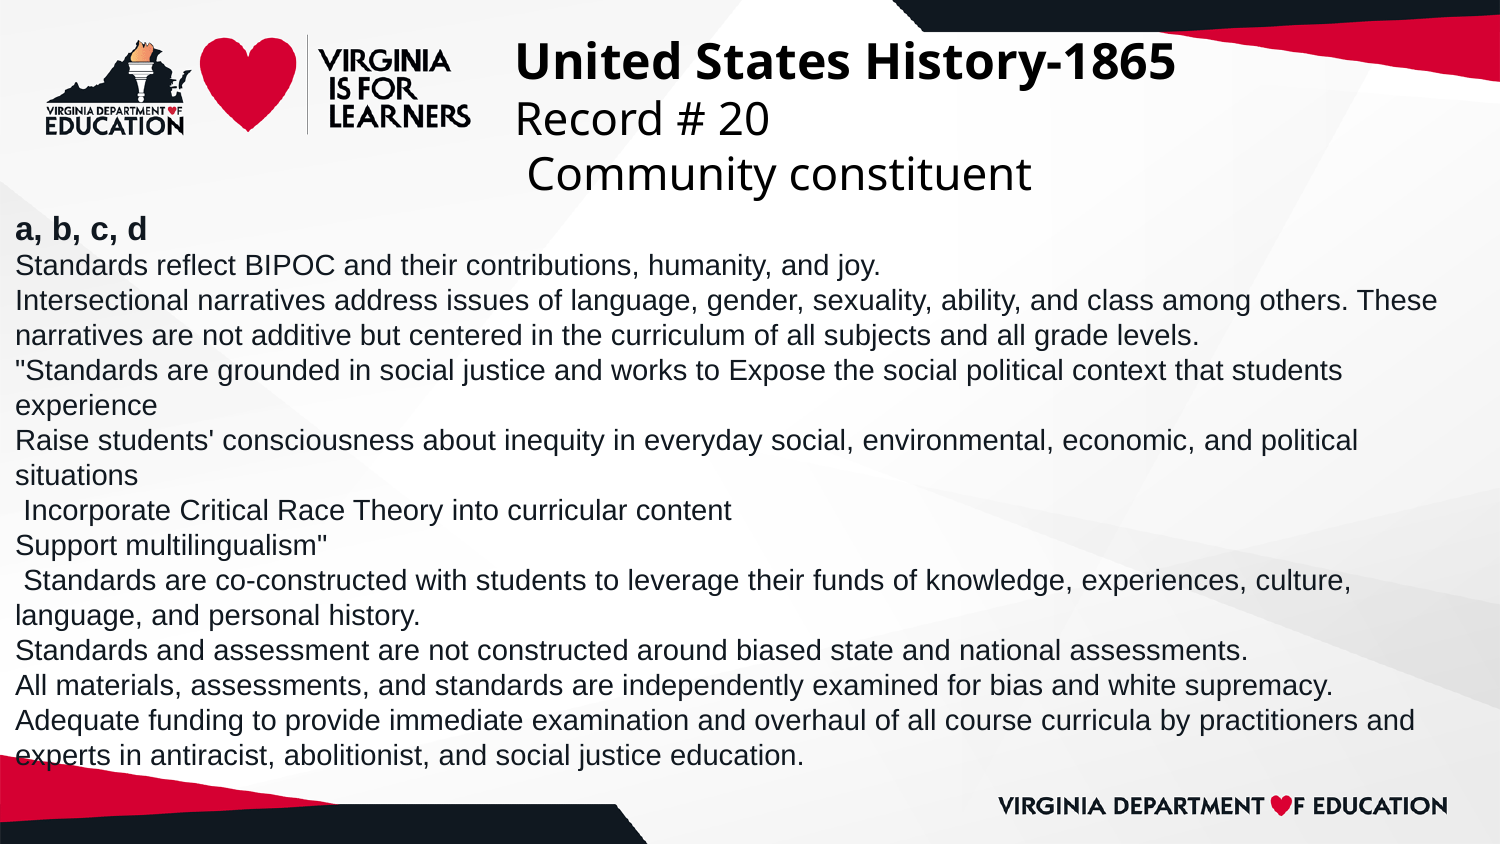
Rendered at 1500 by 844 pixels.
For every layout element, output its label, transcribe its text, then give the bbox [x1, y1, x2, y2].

title United States History-1865 Record # 20 Community constituent [499, 49, 1447, 191]
subtitle a, b, c, d Standards reflect BIPOC and their contributions, humanity, and joy. Intersectional narratives address issues of language, gender, sexuality, ability, and class among others. These narratives are not additive but centered in the curriculum of all subjects and all grade levels. "Standards are grounded in social justice and works to Expose the social political context that students experience Raise students' consciousness about inequity in everyday social, environmental, economic, and political situations Incorporate Critical Race Theory into curricular content Support multilingualism" Standards are co-constructed with students to leverage their funds of knowledge, experiences, culture, language, and personal history. Standards and assessment are not constructed around biased state and national assessments. All materials, assessments, and standards are independently examined for bias and white supremacy. Adequate funding to provide immediate examination and overhaul of all course curricula by practitioners and experts in antiracist, abolitionist, and social justice education. [0, 191, 1500, 782]
picture [0, 782, 1500, 844]
picture [0, 0, 1500, 191]
